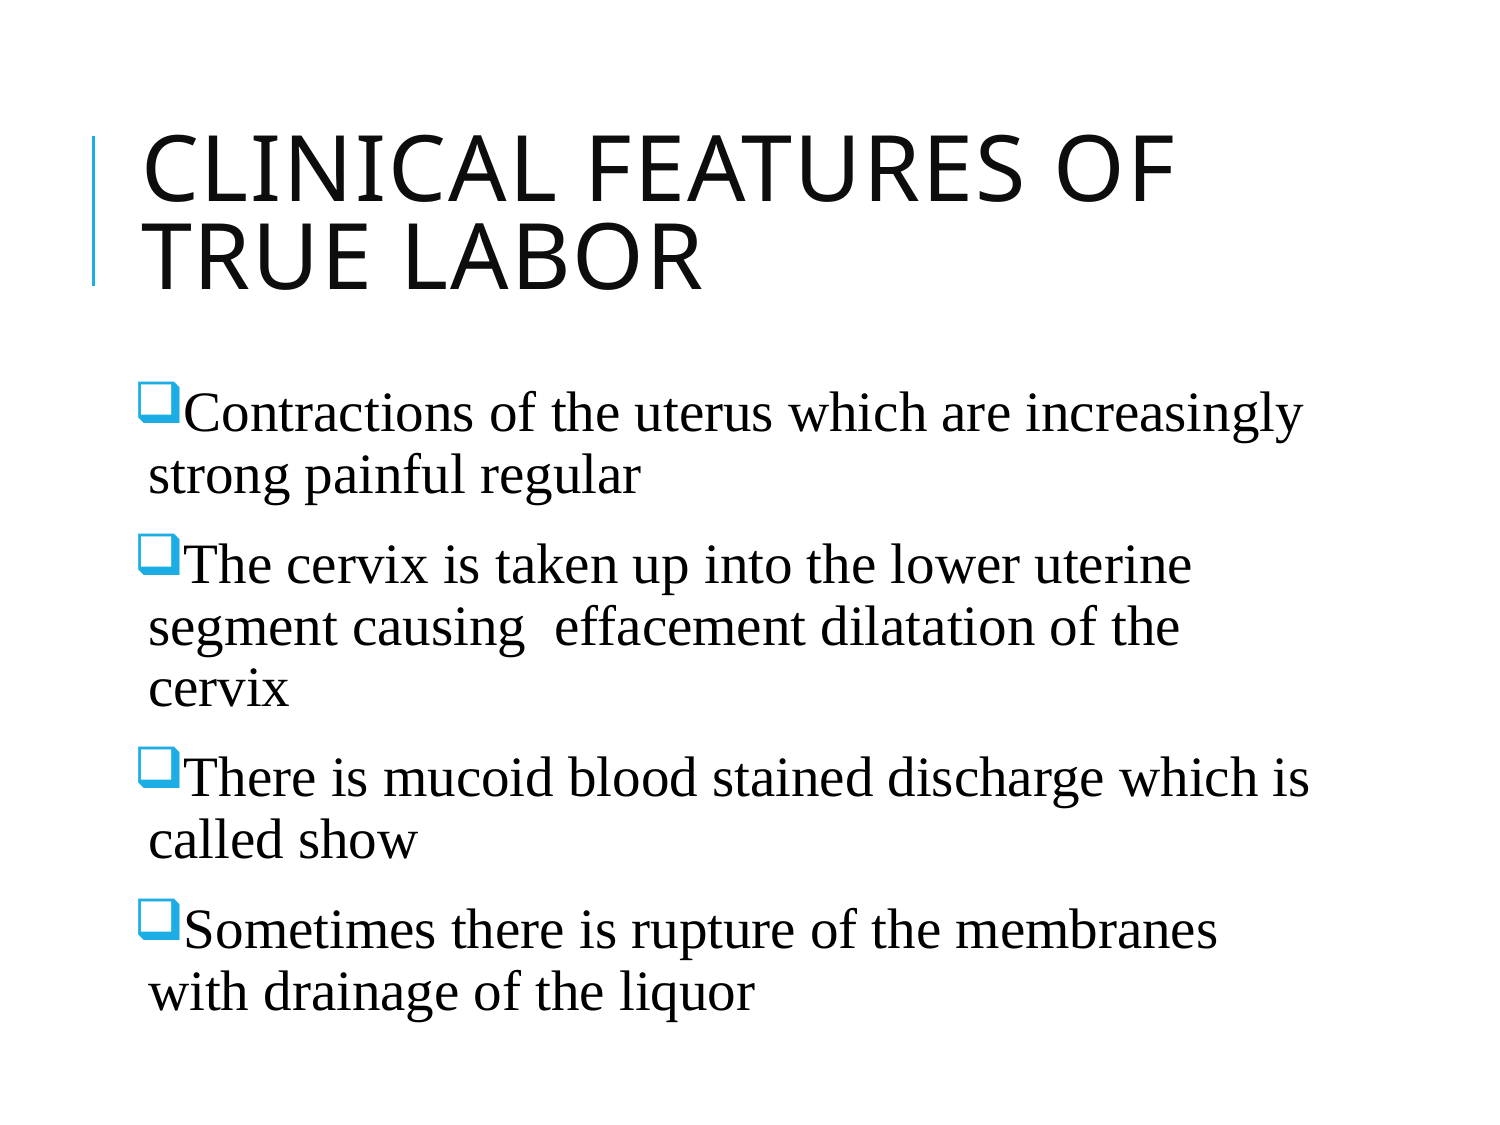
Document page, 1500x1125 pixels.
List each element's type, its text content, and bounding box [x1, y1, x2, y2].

title Clinical features of true labor [126, 96, 1322, 342]
list Contractions of the uterus which are increasingly strong painful regular The cervix is taken up into the lower uterine segment causing effacement dilatation of the cervix There is mucoid blood stained discharge which is called show Sometimes there is rupture of the membranes with drainage of the liquor [126, 375, 1322, 1035]
